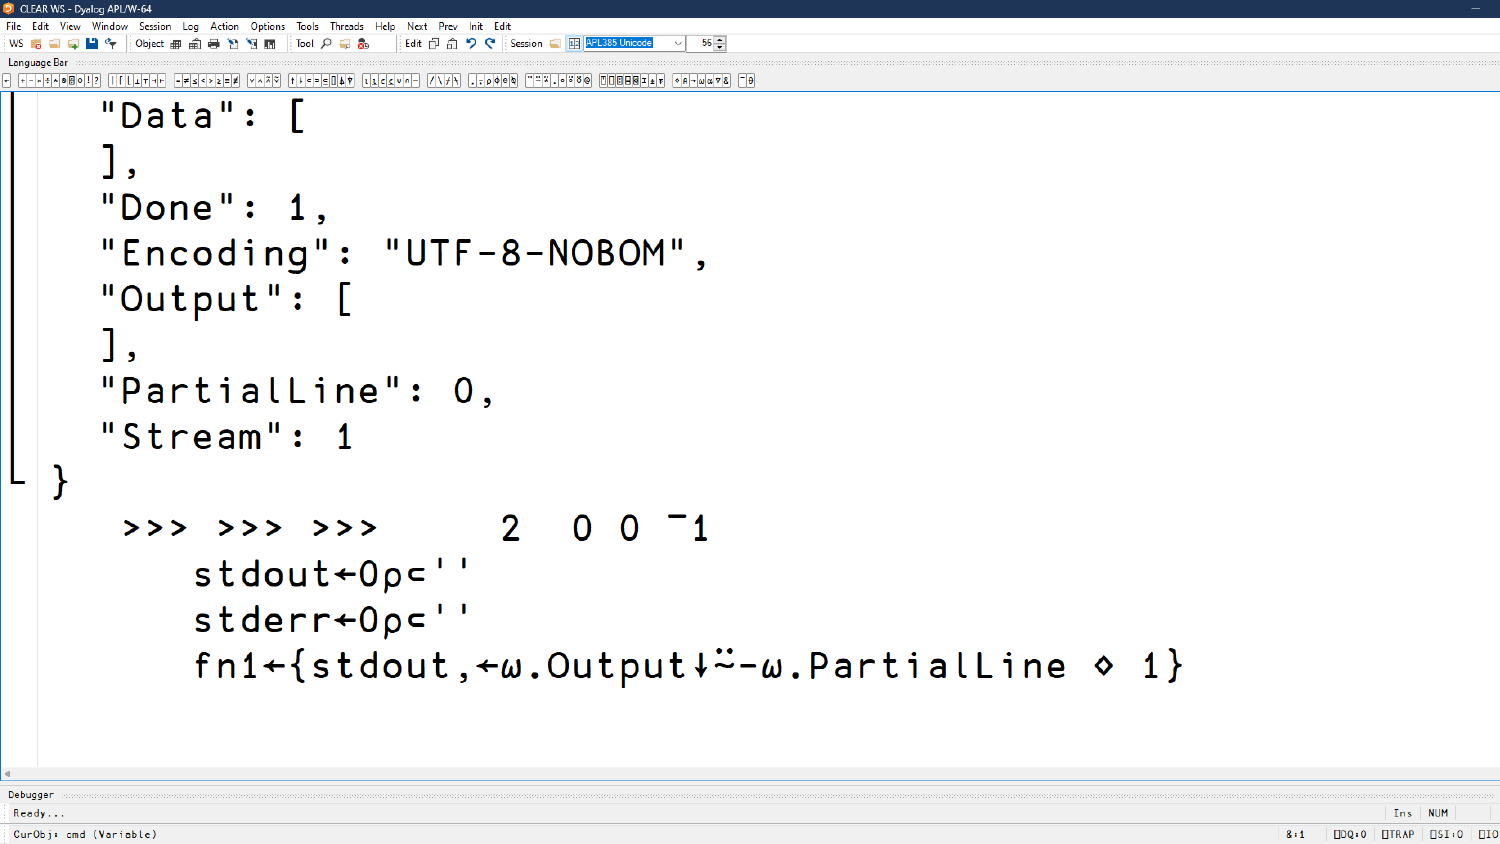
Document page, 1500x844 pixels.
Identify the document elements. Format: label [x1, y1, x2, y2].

list [0, 0, 1500, 844]
